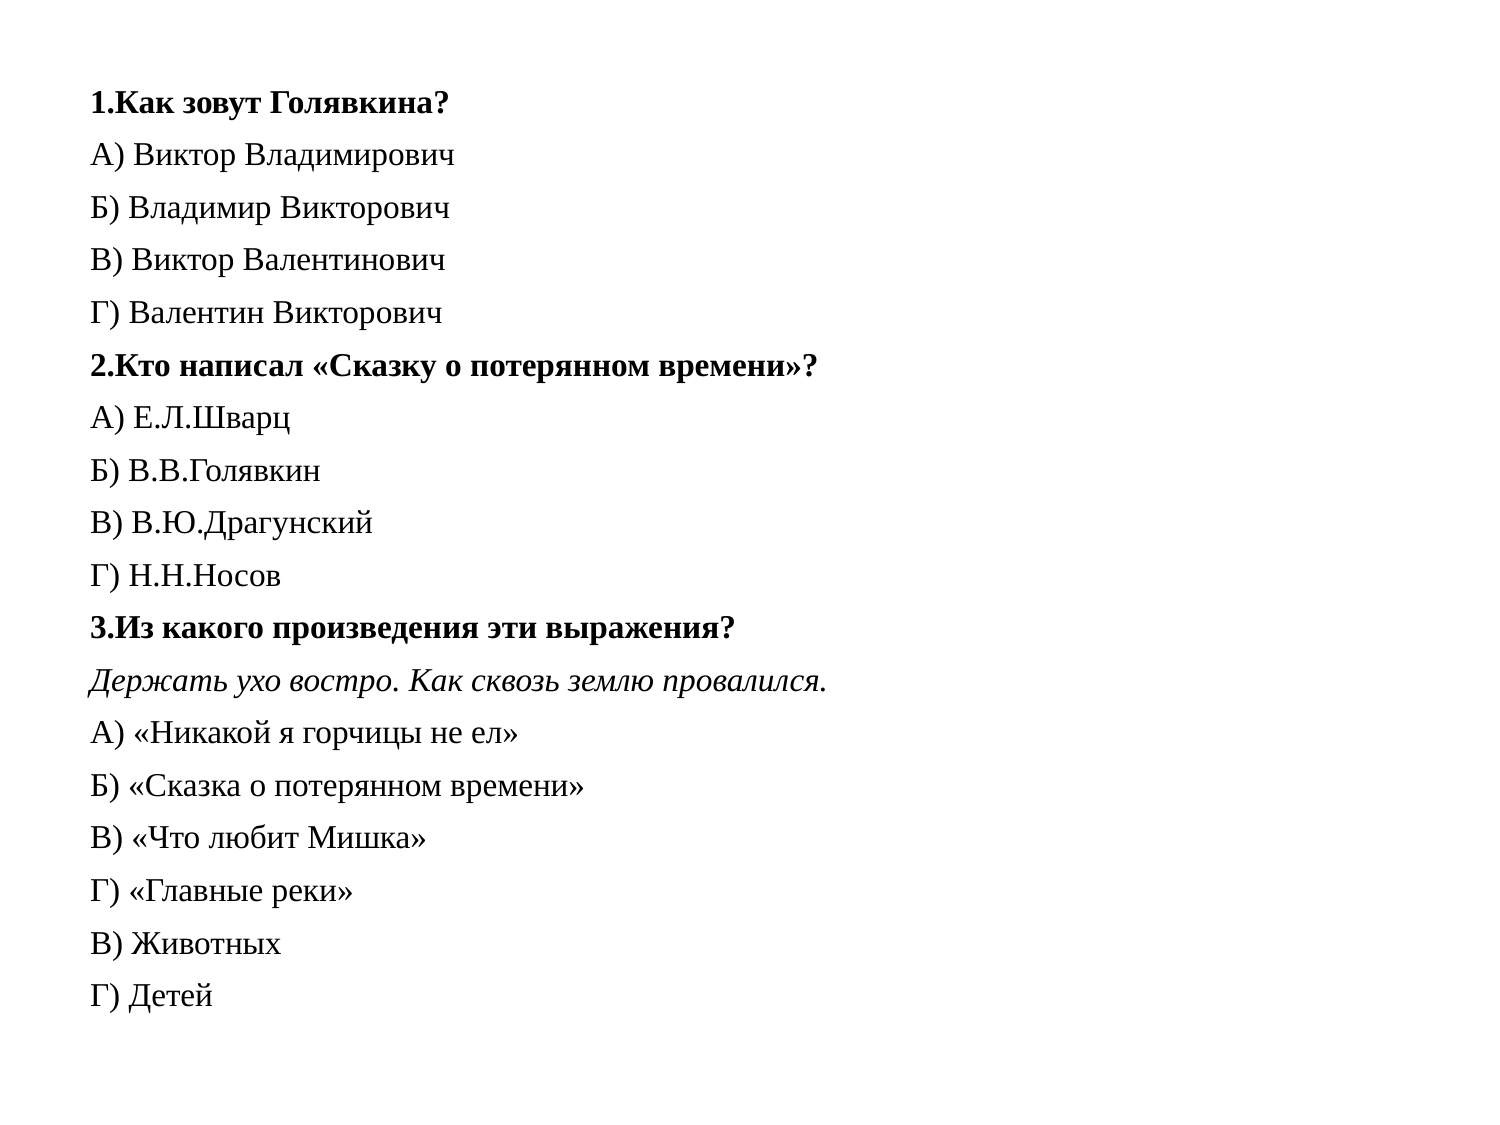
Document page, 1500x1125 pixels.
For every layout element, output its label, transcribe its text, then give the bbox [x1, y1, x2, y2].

list 1.Как зовут Голявкина? А) Виктор Владимирович Б) Владимир Викторович В) Виктор Валентинович Г) Валентин Викторович 2.Кто написал «Сказку о потерянном времени»? А) Е.Л.Шварц Б) В.В.Голявкин В) В.Ю.Драгунский Г) Н.Н.Носов 3.Из какого произведения эти выражения? Держать ухо востро. Как сквозь землю провалился. А) «Никакой я горчицы не ел» Б) «Сказка о потерянном времени» В) «Что любит Мишка» Г) «Главные реки» В) Животных Г) Детей [75, 66, 1425, 1083]
